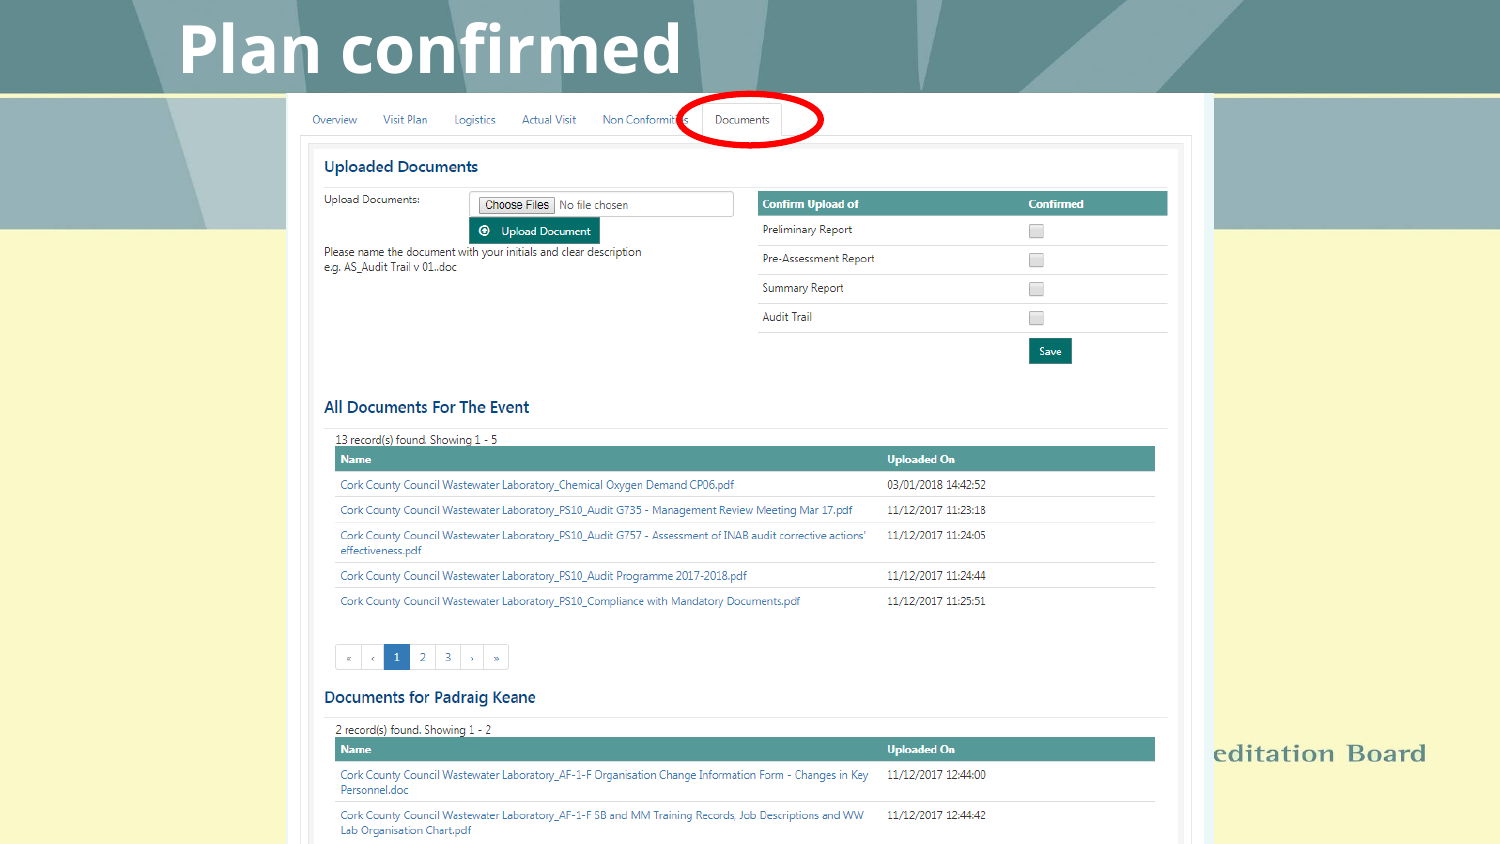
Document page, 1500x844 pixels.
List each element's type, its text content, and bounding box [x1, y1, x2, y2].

picture [0, 0, 1500, 844]
text_box Plan confirmed [177, 20, 1365, 91]
